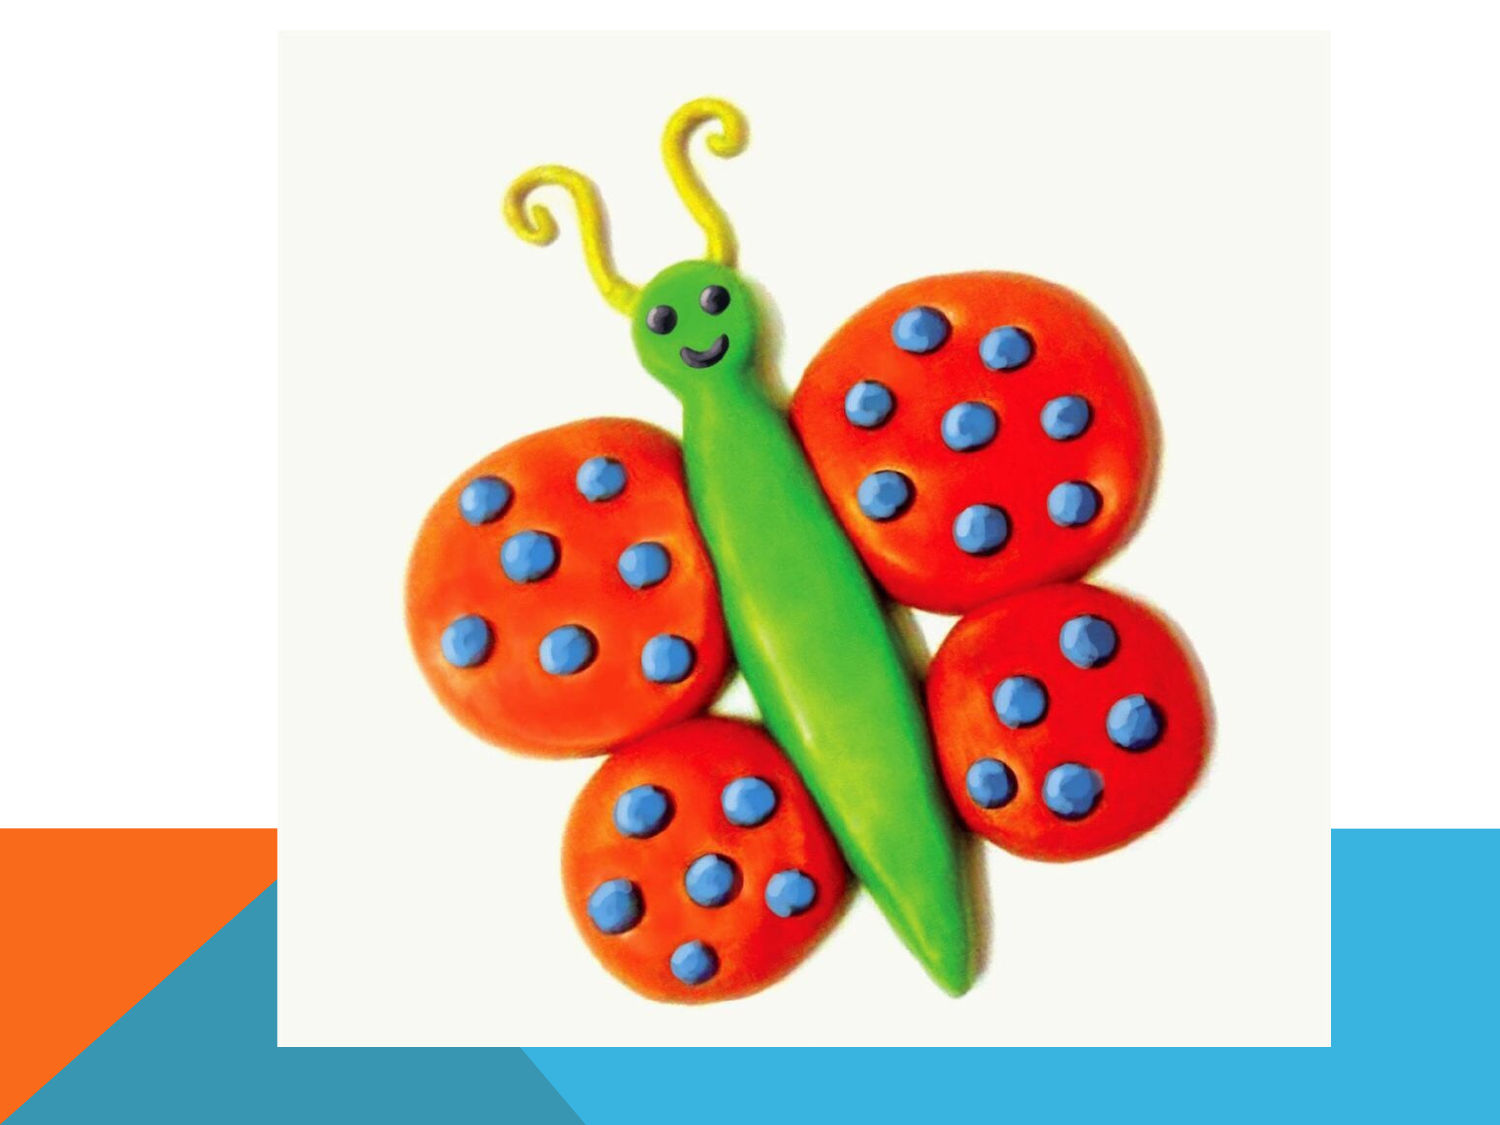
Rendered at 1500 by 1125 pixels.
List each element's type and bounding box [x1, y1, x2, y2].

picture [277, 30, 1332, 1048]
